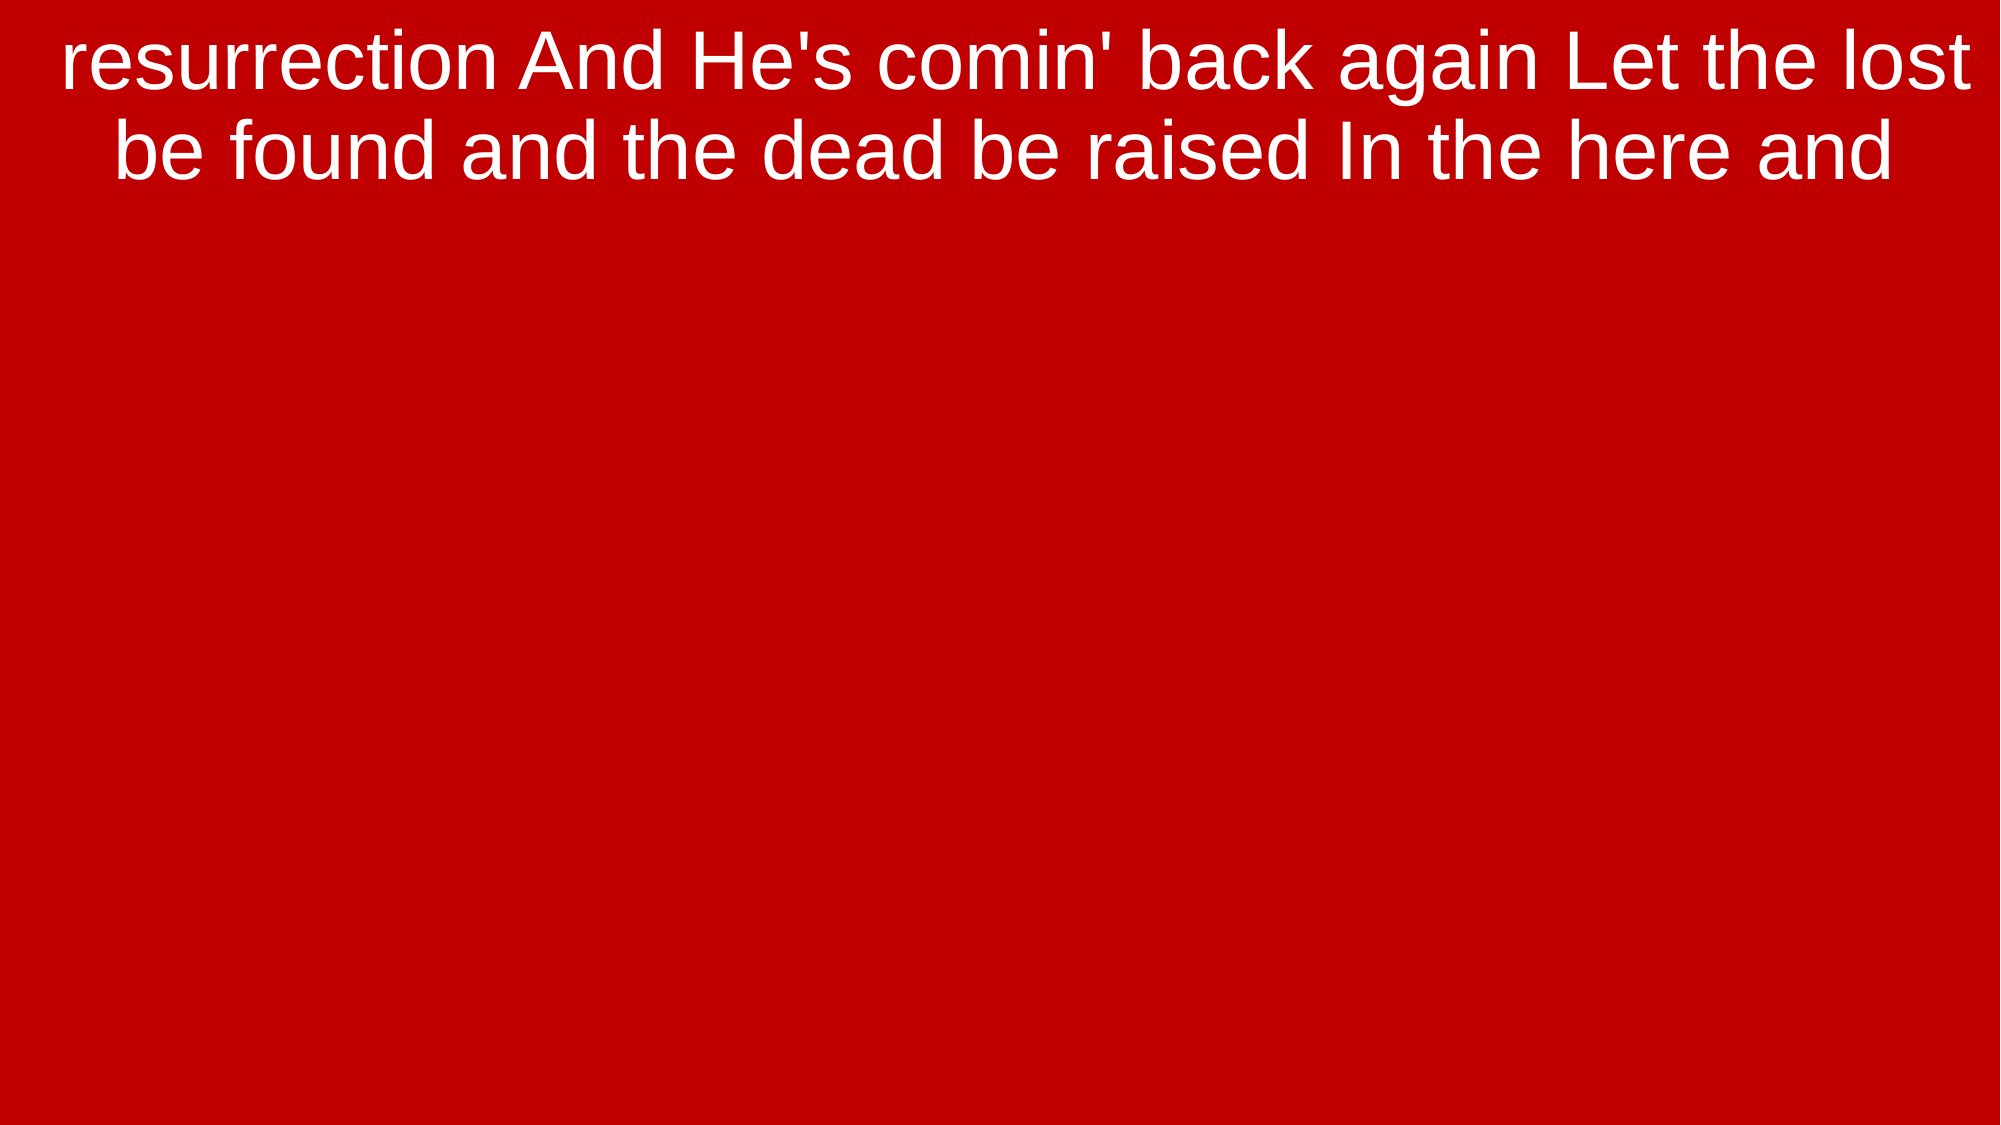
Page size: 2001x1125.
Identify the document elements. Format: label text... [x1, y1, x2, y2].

list resurrection And He's comin' back again Let the lost be found and the dead be raised In the here and [10, 9, 2000, 784]
